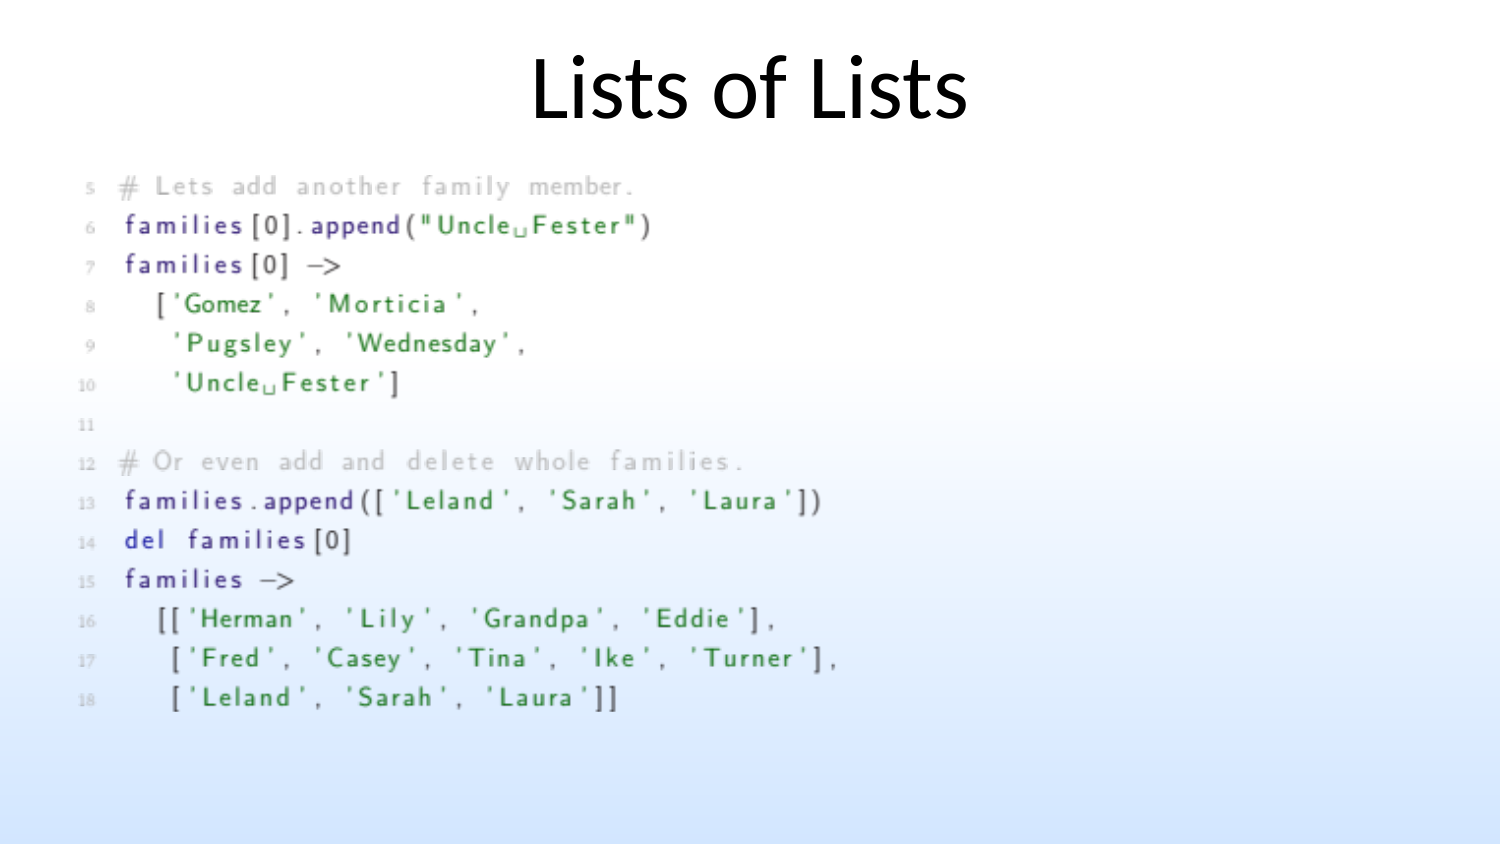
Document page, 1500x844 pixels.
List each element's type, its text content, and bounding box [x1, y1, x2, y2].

picture [74, 175, 836, 713]
title Lists of Lists [75, 11, 1425, 152]
